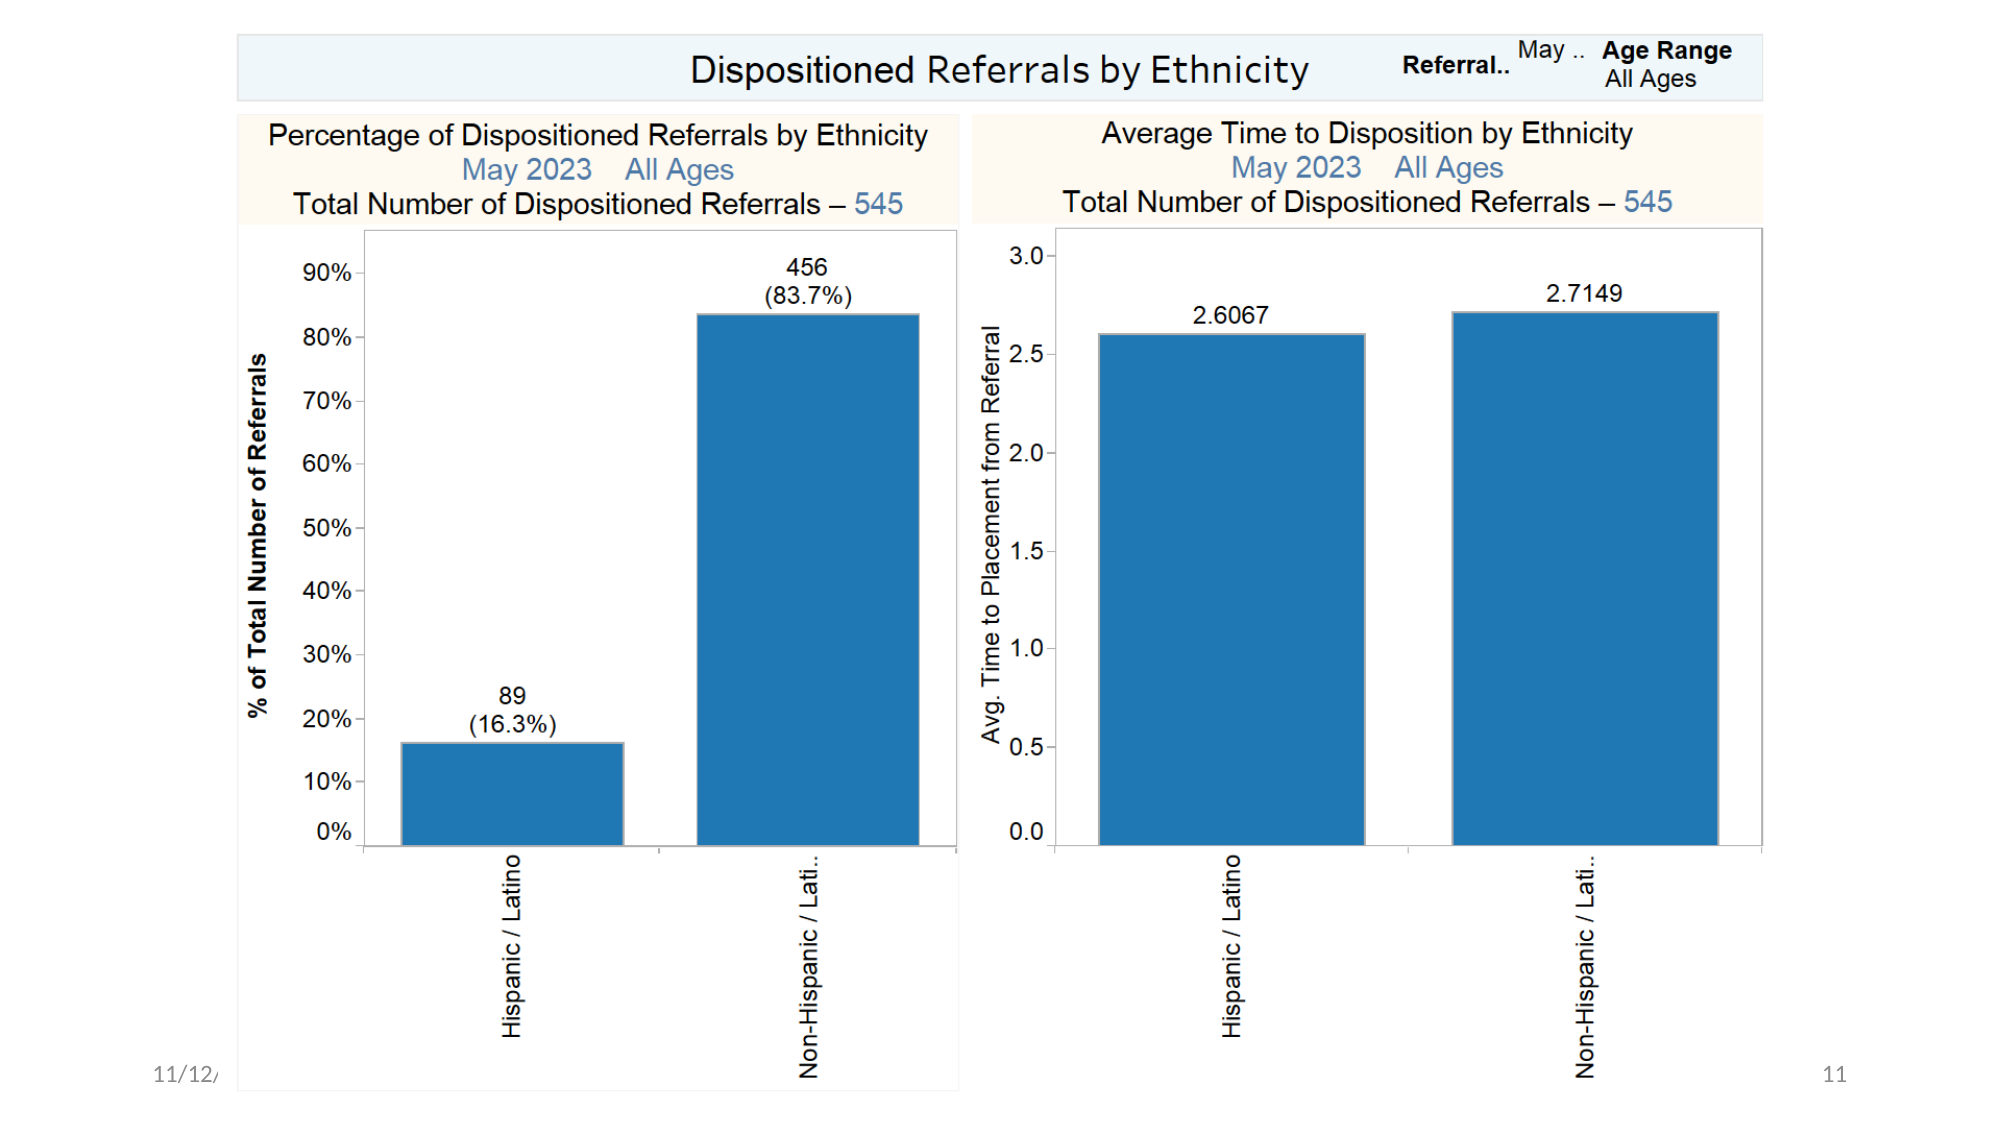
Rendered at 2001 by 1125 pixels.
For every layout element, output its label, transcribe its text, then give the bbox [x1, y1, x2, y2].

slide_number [137, 1042, 218, 1103]
picture [218, 15, 1782, 1110]
slide_number 11 [1782, 1042, 1863, 1103]
